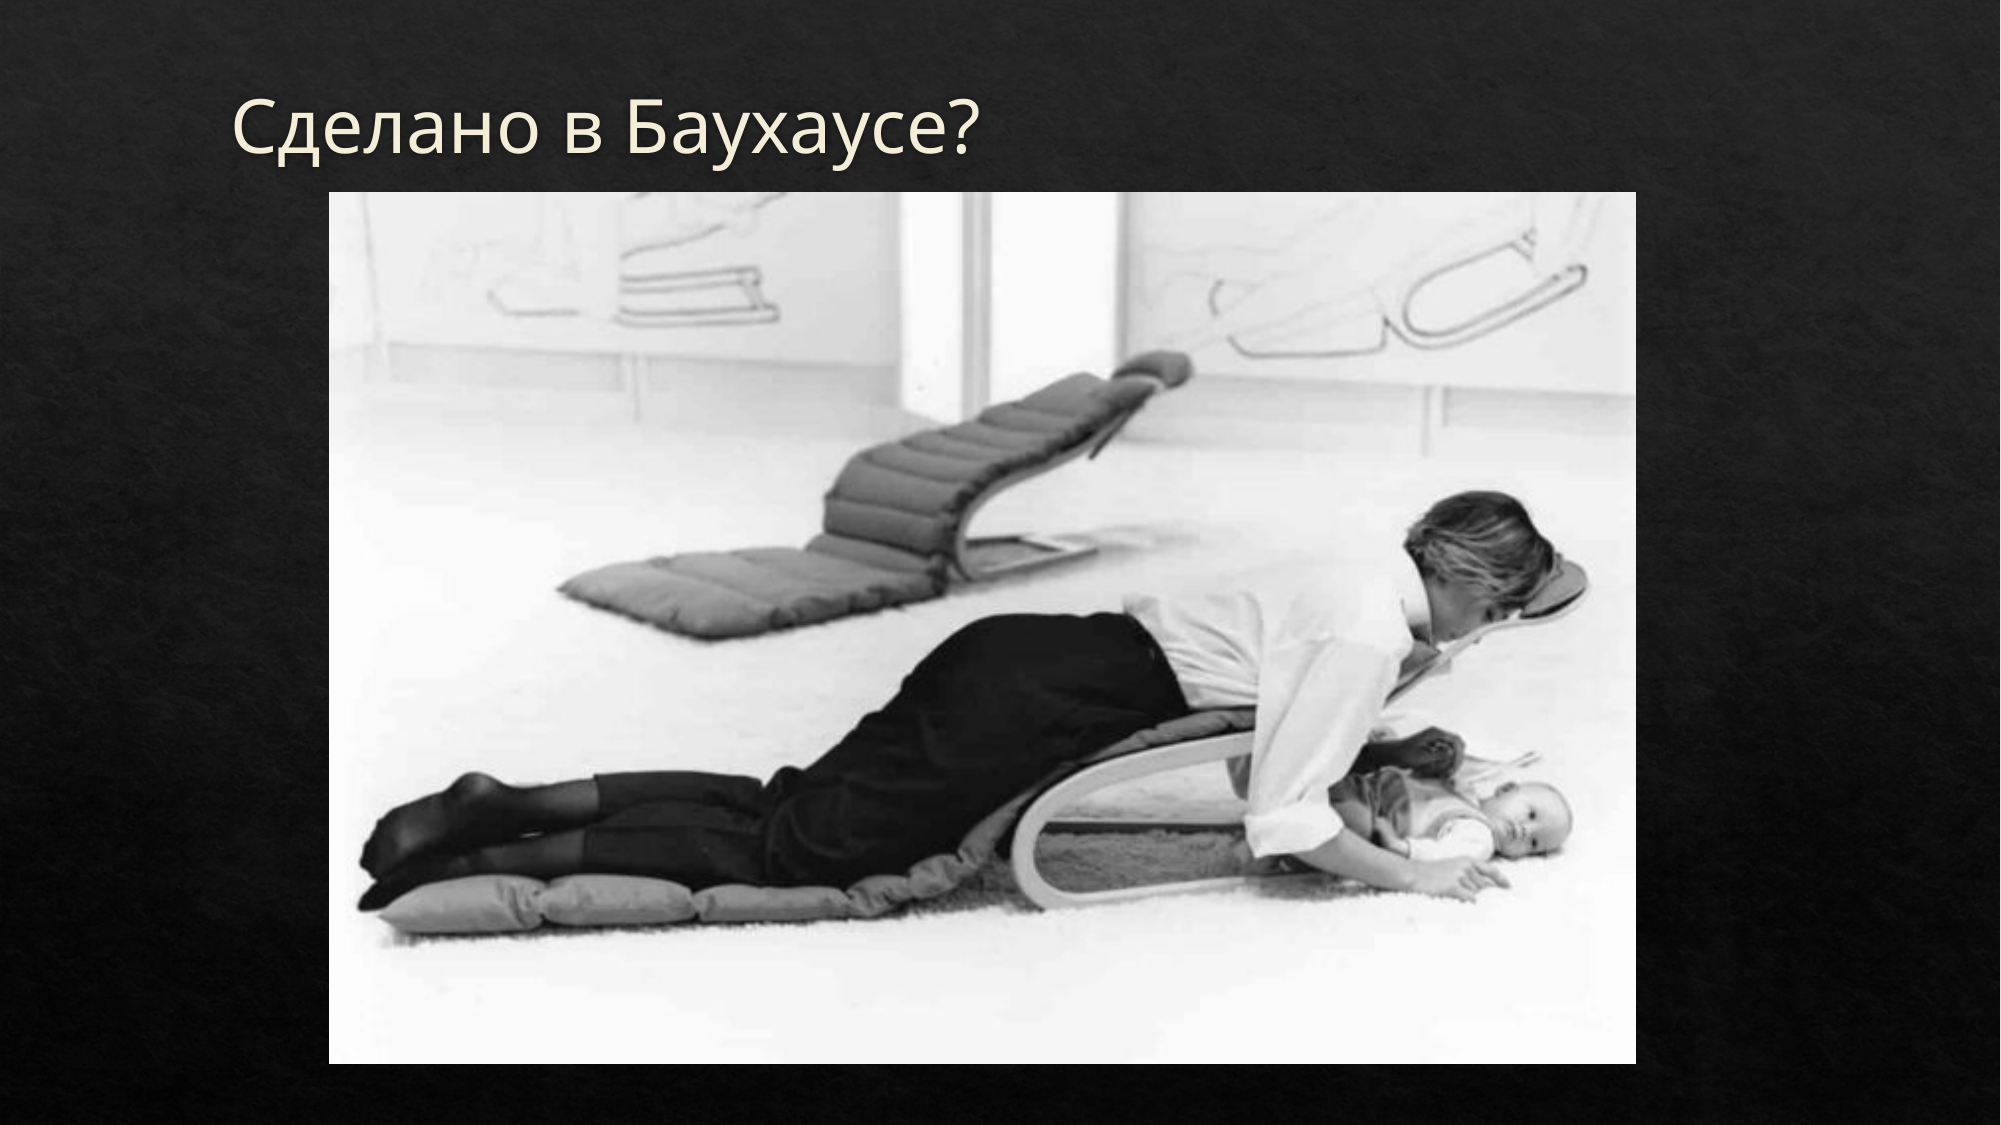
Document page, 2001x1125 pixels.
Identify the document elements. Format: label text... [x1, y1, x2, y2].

picture [328, 192, 1636, 1064]
list Сделано в Баухаусе? [59, 61, 1941, 187]
